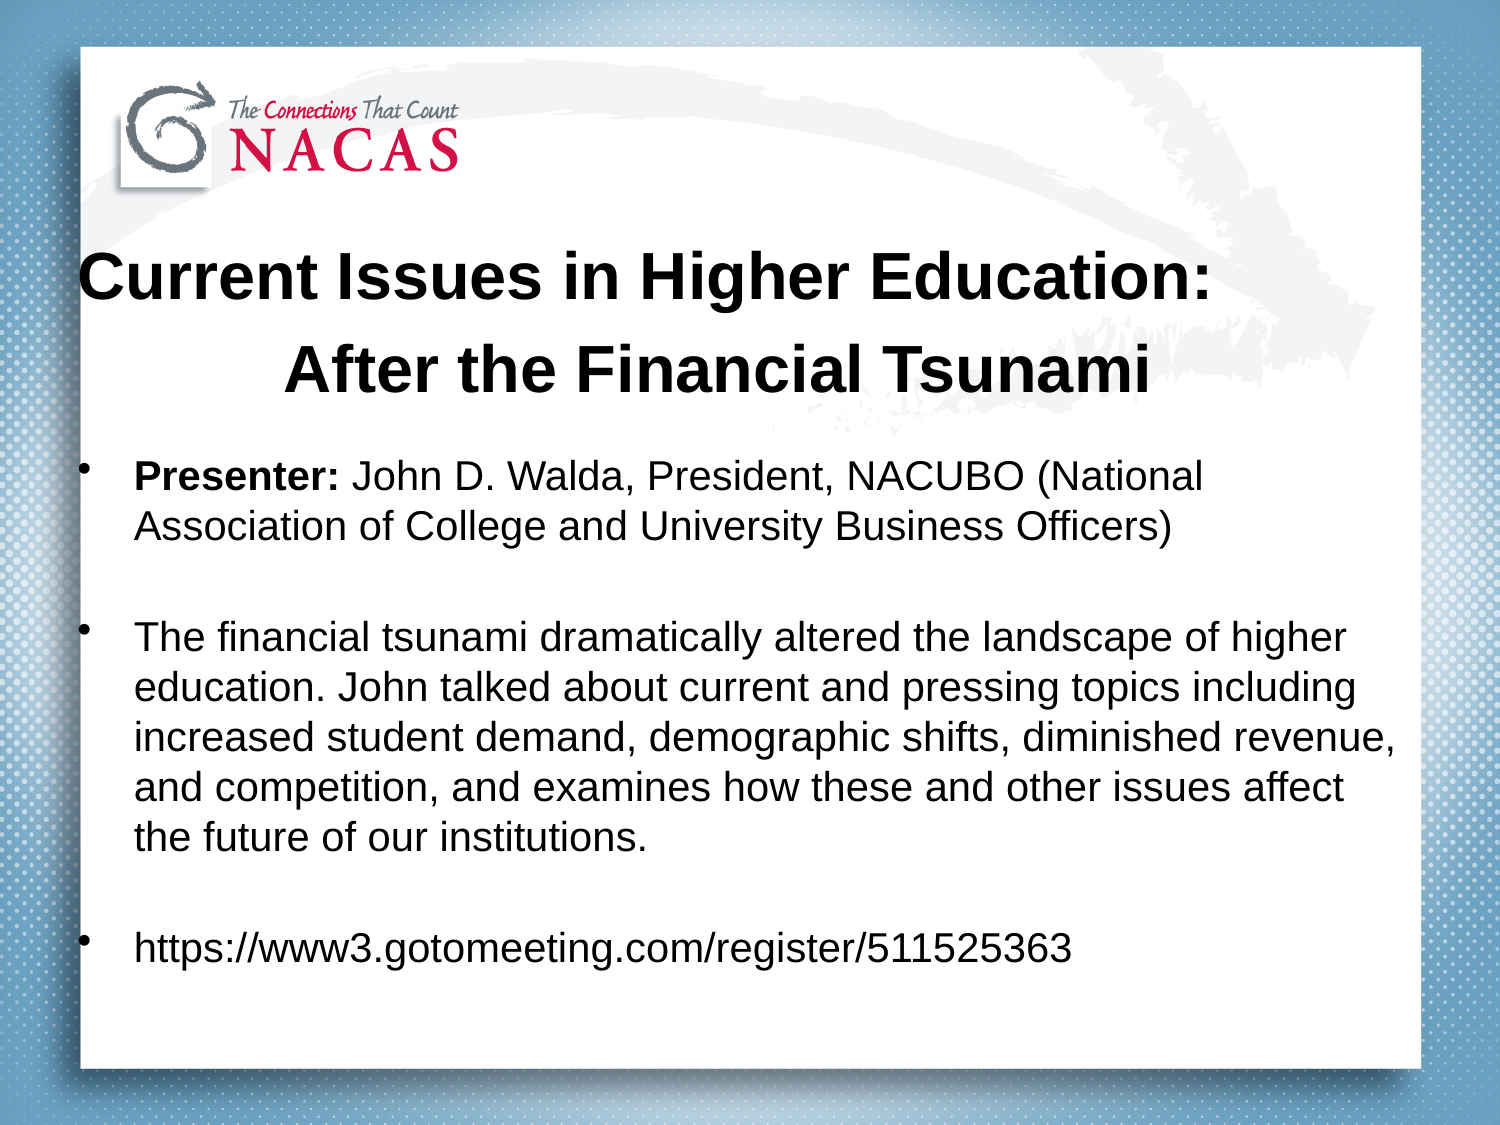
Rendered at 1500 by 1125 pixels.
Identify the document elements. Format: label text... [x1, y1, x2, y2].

picture [0, 0, 1500, 1125]
list Current Issues in Higher Education: After the Financial Tsunami Presenter: John D. Walda, President, NACUBO (National Association of College and University Business Officers) The financial tsunami dramatically altered the landscape of higher education. John talked about current and pressing topics including increased student demand, demographic shifts, diminished revenue, and competition, and examines how these and other issues affect the future of our institutions. https://www3.gotomeeting.com/register/511525363 [62, 224, 1413, 968]
